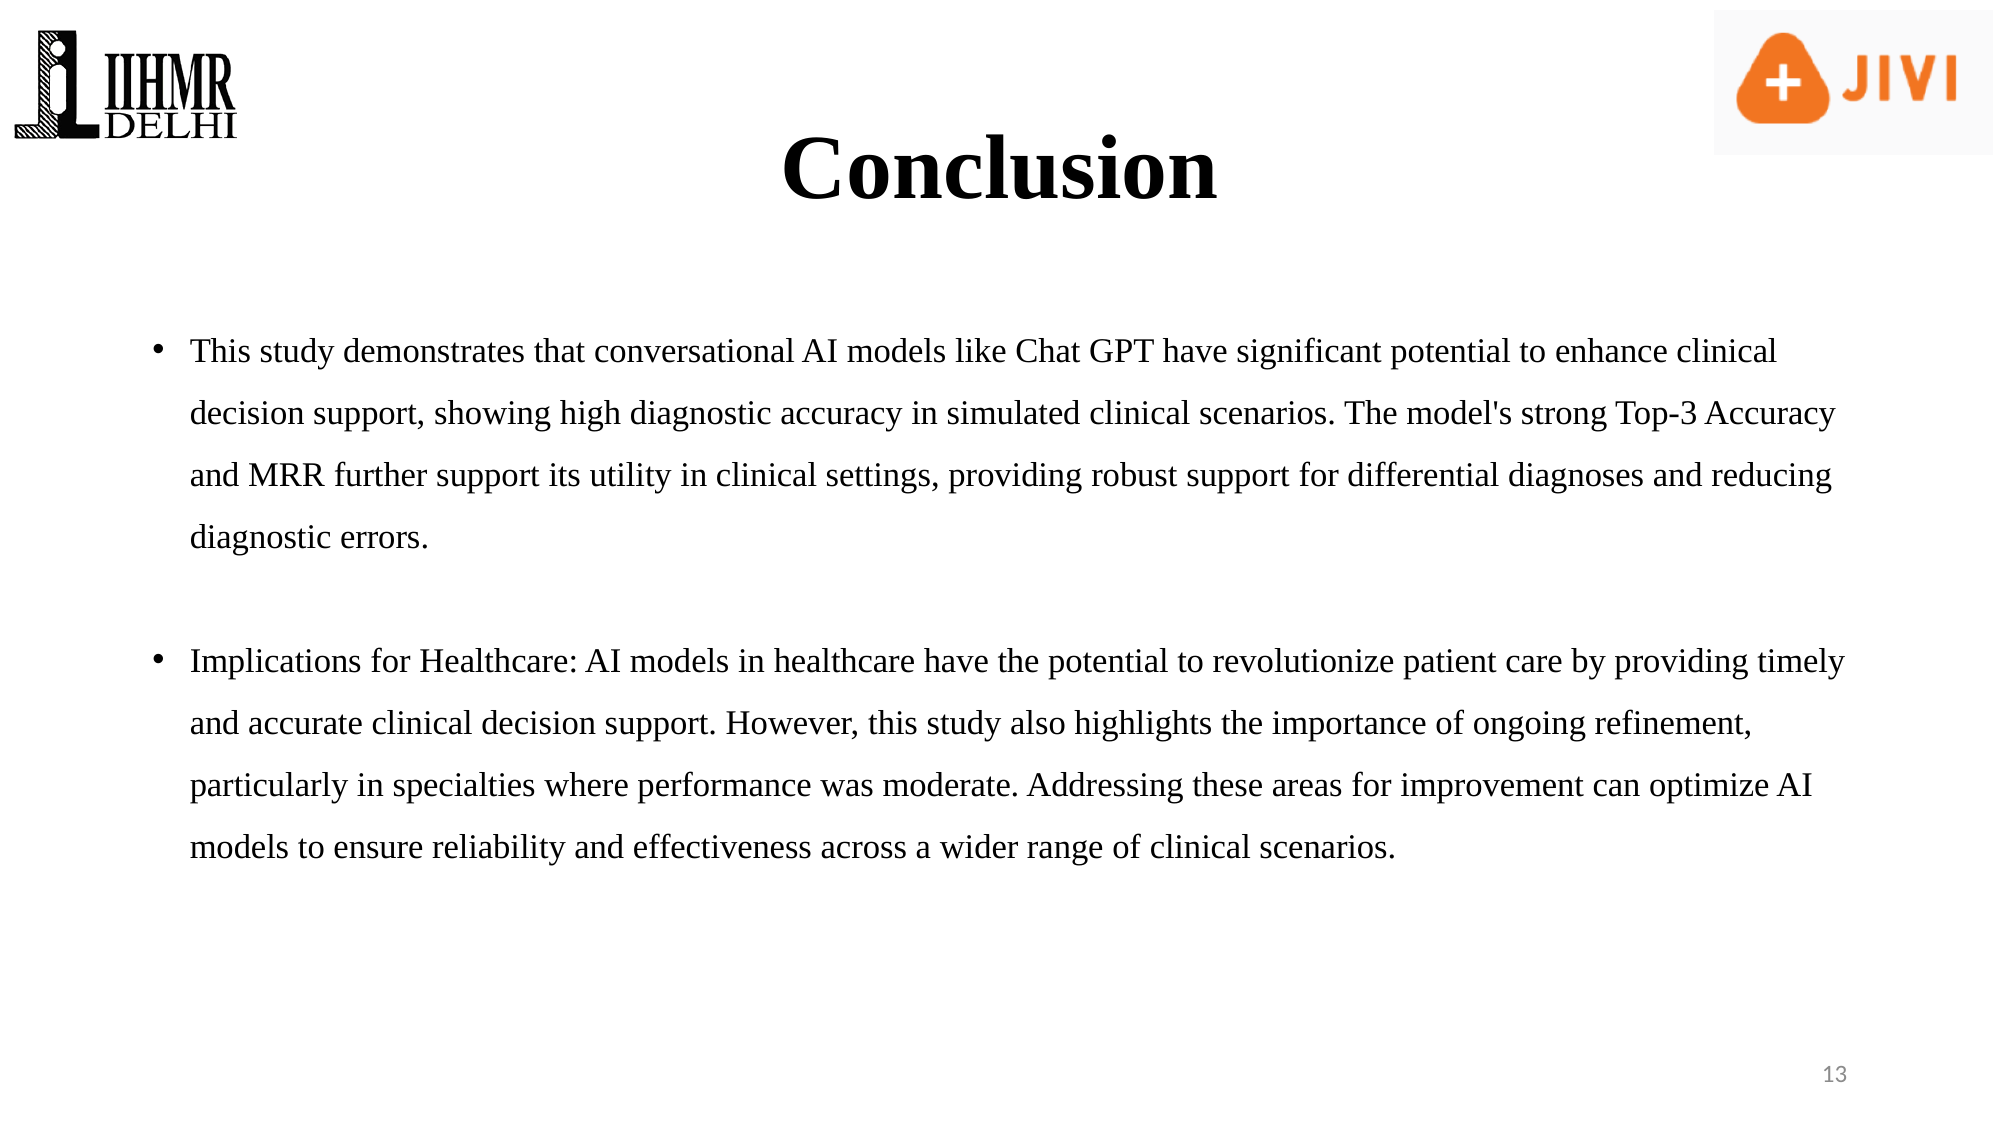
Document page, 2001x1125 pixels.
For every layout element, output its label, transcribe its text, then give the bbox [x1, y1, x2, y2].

slide_number 13 [1412, 1042, 1863, 1103]
title Conclusion [137, 59, 1863, 278]
picture [14, 27, 250, 139]
picture [1714, 10, 1993, 155]
list This study demonstrates that conversational AI models like Chat GPT have significant potential to enhance clinical decision support, showing high diagnostic accuracy in simulated clinical scenarios. The model's strong Top-3 Accuracy and MRR further support its utility in clinical settings, providing robust support for differential diagnoses and reducing diagnostic errors. Implications for Healthcare: AI models in healthcare have the potential to revolutionize patient care by providing timely and accurate clinical decision support. However, this study also highlights the importance of ongoing refinement, particularly in specialties where performance was moderate. Addressing these areas for improvement can optimize AI models to ensure reliability and effectiveness across a wider range of clinical scenarios. [137, 299, 1863, 1014]
